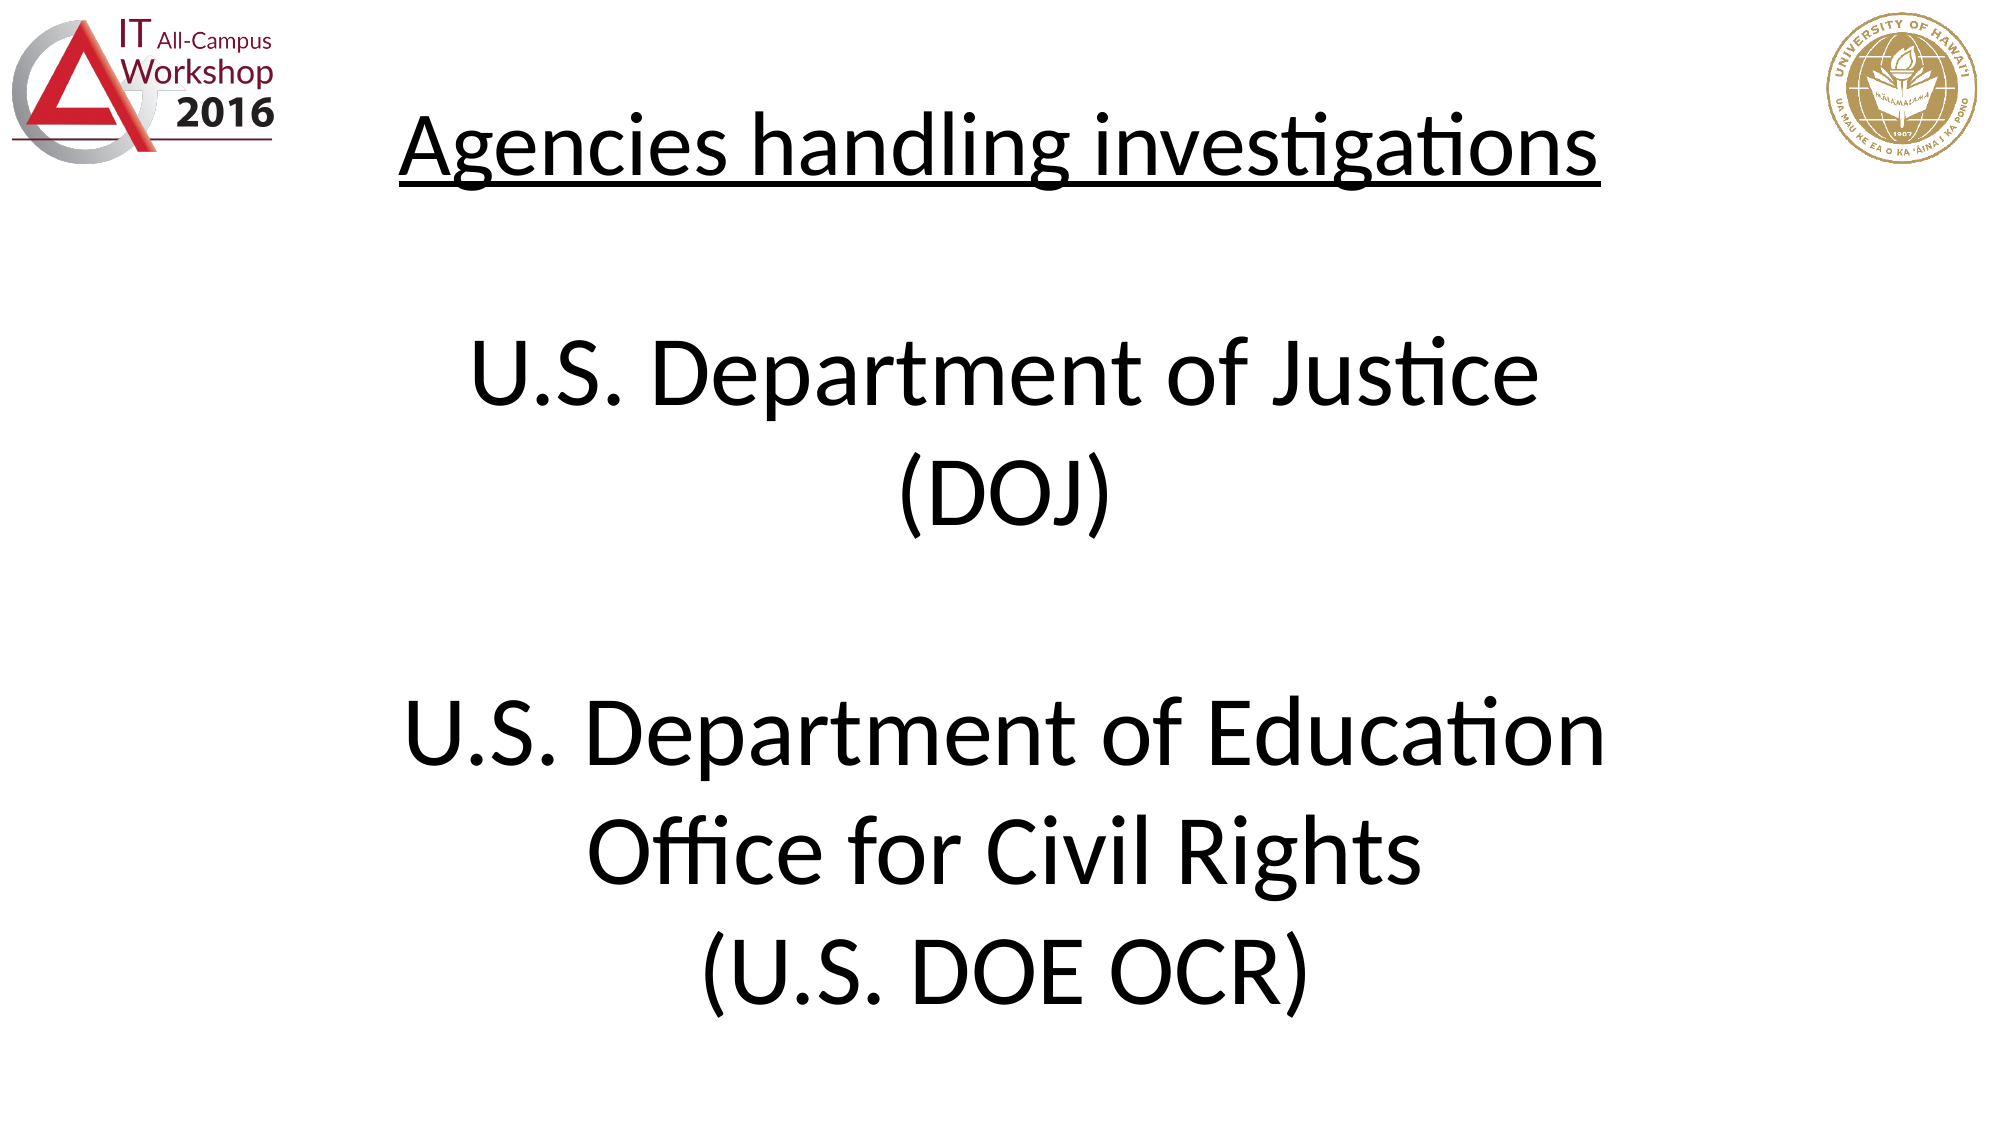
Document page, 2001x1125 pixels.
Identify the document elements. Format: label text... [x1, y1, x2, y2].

picture [1822, 7, 1981, 166]
title Agencies handling investigations [99, 45, 1900, 233]
text_box U.S. Department of Justice (DOJ) U.S. Department of Education Office for Civil Rights (U.S. DOE OCR) [105, 290, 1906, 1080]
picture [12, 12, 275, 164]
